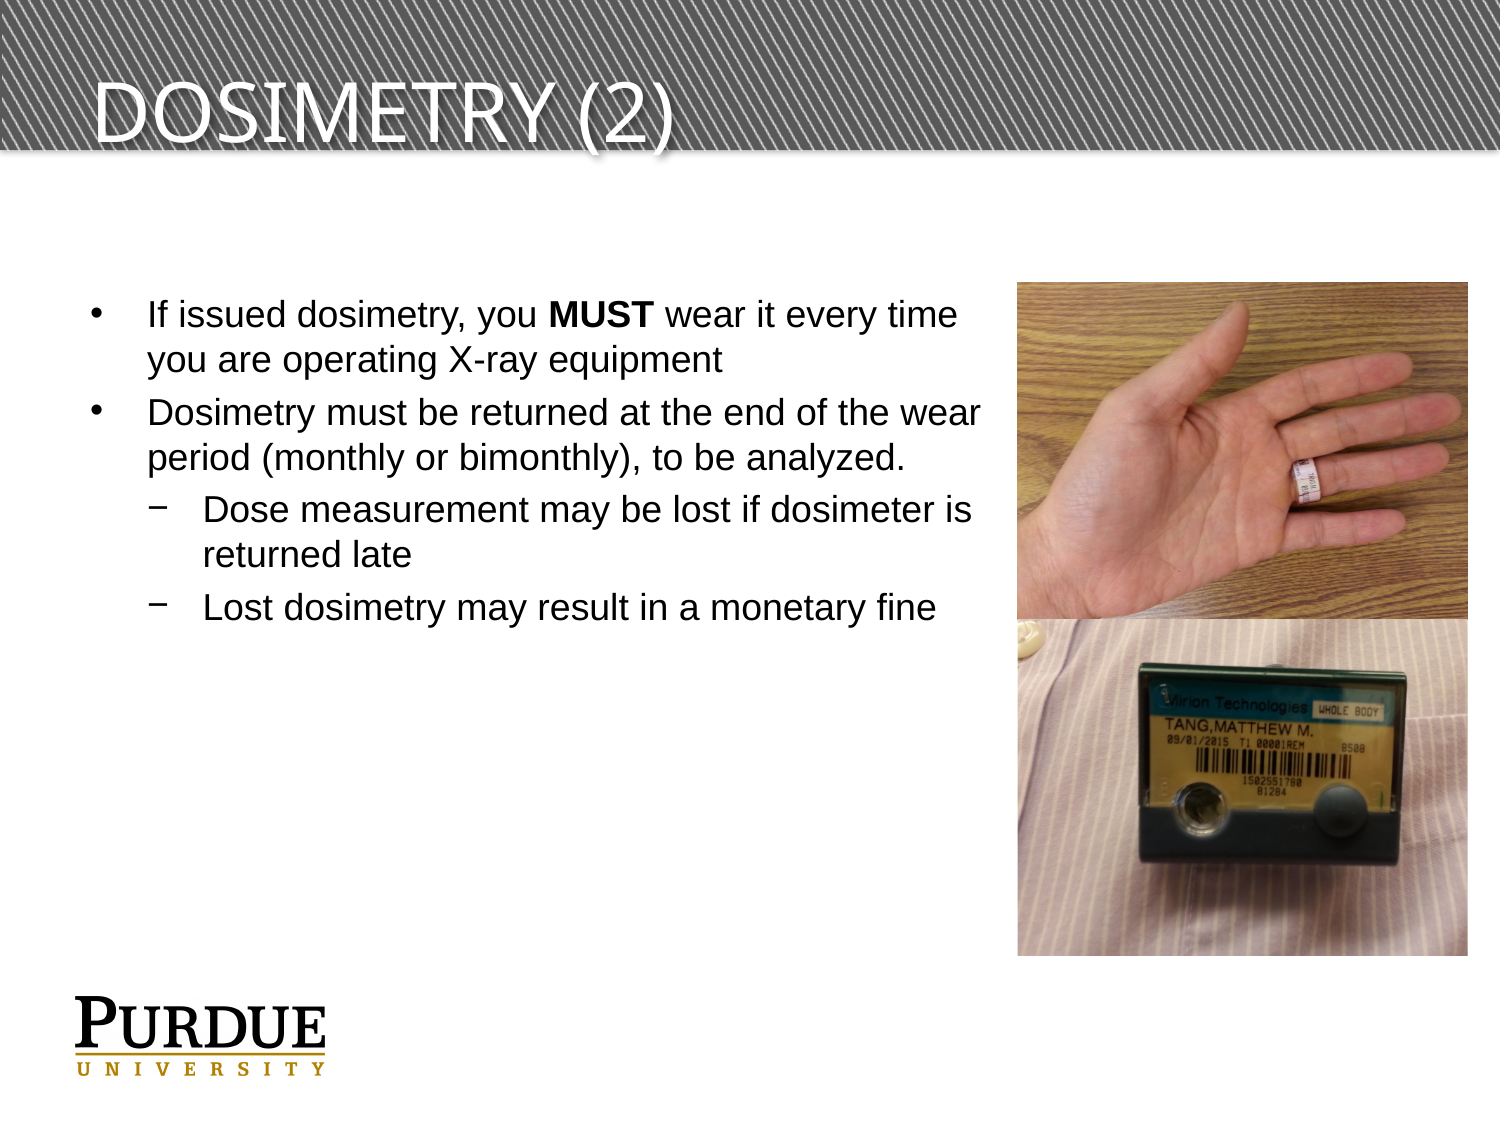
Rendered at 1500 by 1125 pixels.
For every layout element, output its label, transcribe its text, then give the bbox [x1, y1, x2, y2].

list If issued dosimetry, you MUST wear it every time you are operating X-ray equipment Dosimetry must be returned at the end of the wear period (monthly or bimonthly), to be analyzed. Dose measurement may be lost if dosimeter is returned late Lost dosimetry may result in a monetary fine [75, 282, 1002, 975]
title Dosimetry (2) [75, 51, 1427, 175]
picture [1017, 282, 1468, 957]
picture [75, 996, 325, 1076]
